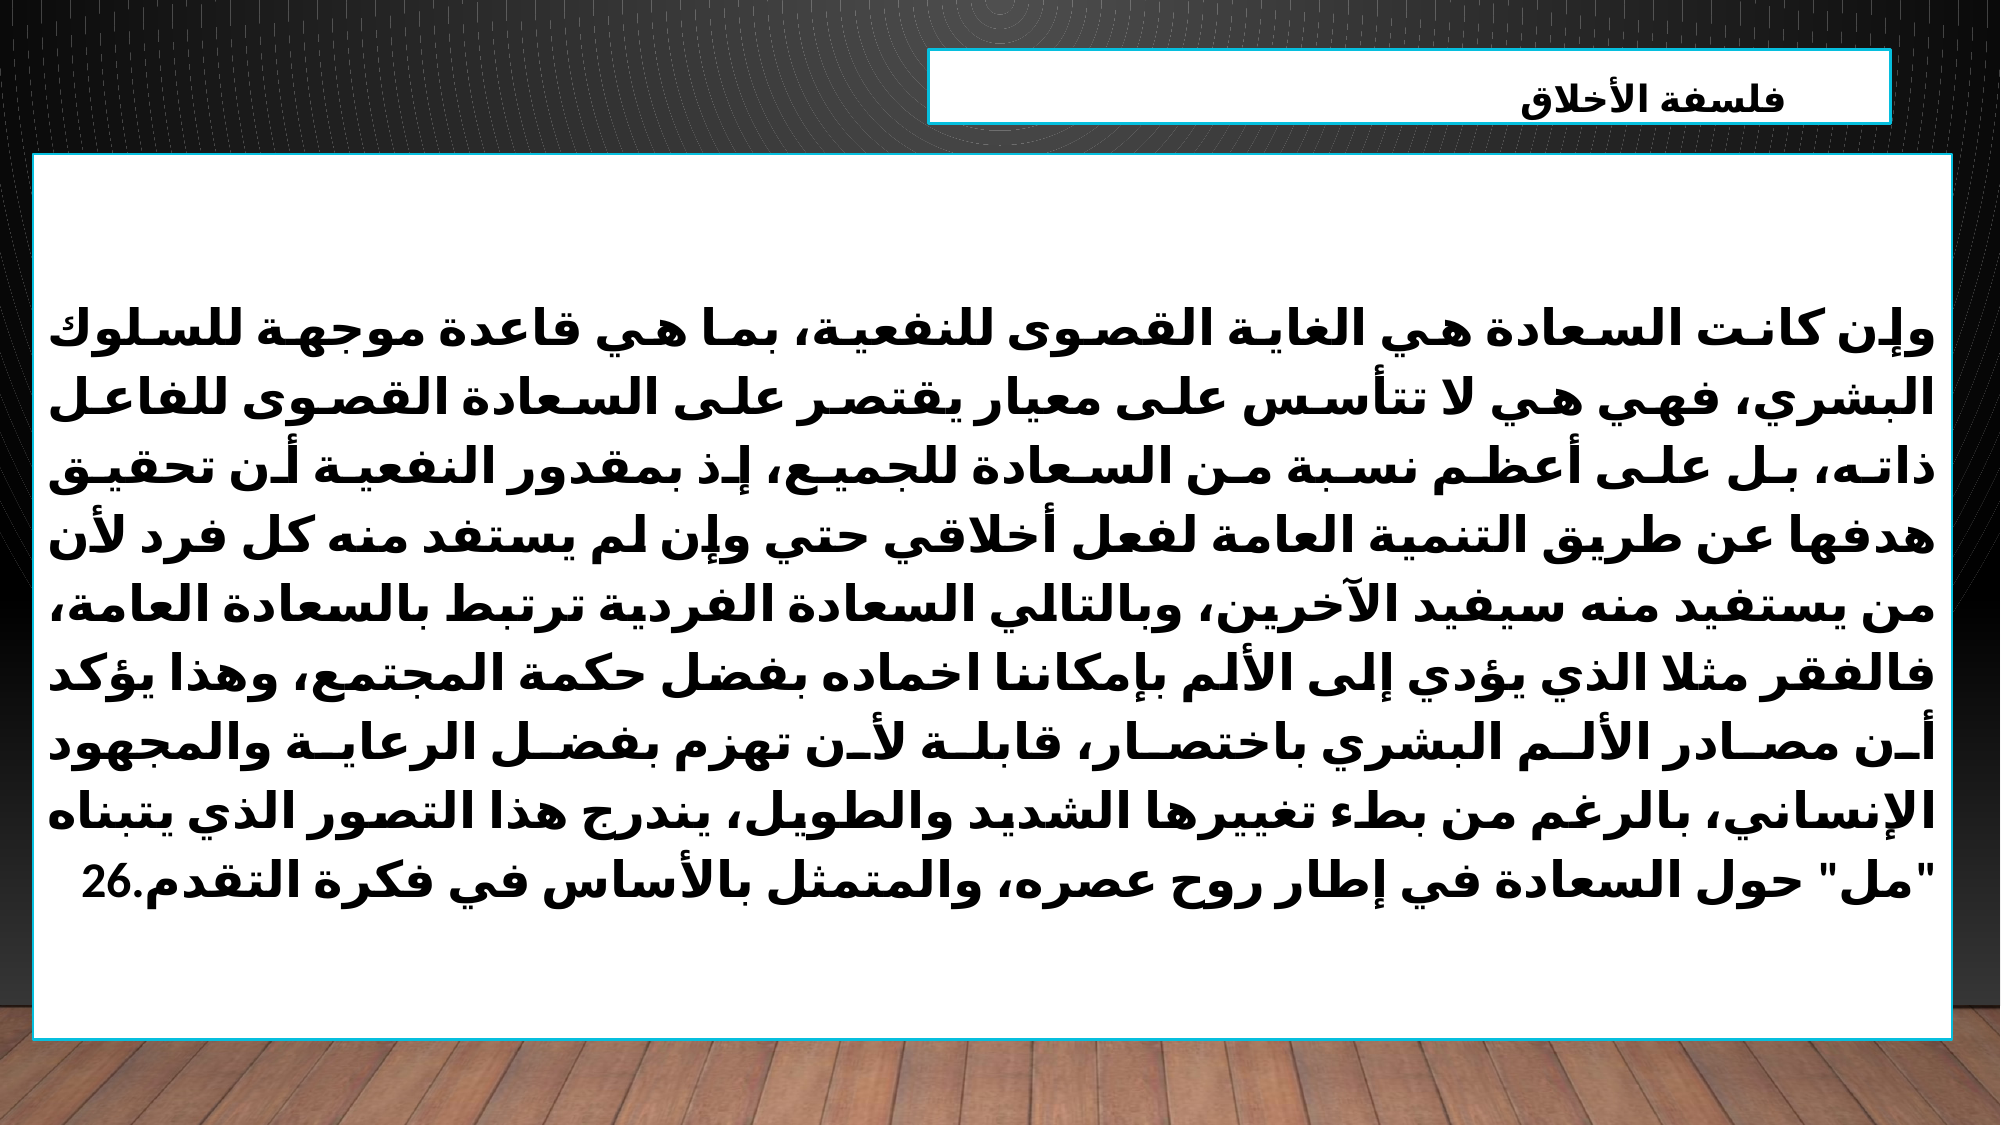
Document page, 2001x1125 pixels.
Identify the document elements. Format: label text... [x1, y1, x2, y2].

text_box فلسفة الأخلاق [927, 48, 1892, 125]
picture [0, 1005, 2000, 1125]
text_box وإن كانت السعادة هي الغاية القصوى للنفعية، بما هي قاعدة موجهة للسلوك البشري، فهي هي لا تتأسس على معيار يقتصر على السعادة القصوى للفاعل ذاته، بل على أعظم نسبة من السعادة للجميع، إذ بمقدور النفعية أن تحقيق هدفها عن طريق التنمية العامة لفعل أخلاقي حتي وإن لم يستفد منه كل فرد لأن من يستفيد منه سيفيد الآخرين، وبالتالي السعادة الفردية ترتبط بالسعادة العامة، فالفقر مثلا الذي يؤدي إلى الألم بإمكاننا اخماده بفضل حكمة المجتمع، وهذا يؤكد أن مصادر الألم البشري باختصار، قابلة لأن تهزم بفضل الرعاية والمجهود الإنساني، بالرغم من بطء تغييرها الشديد والطويل، يندرج هذا التصور الذي يتبناه "مل" حول السعادة في إطار روح عصره، والمتمثل بالأساس في فكرة التقدم.26 [32, 153, 1953, 1041]
